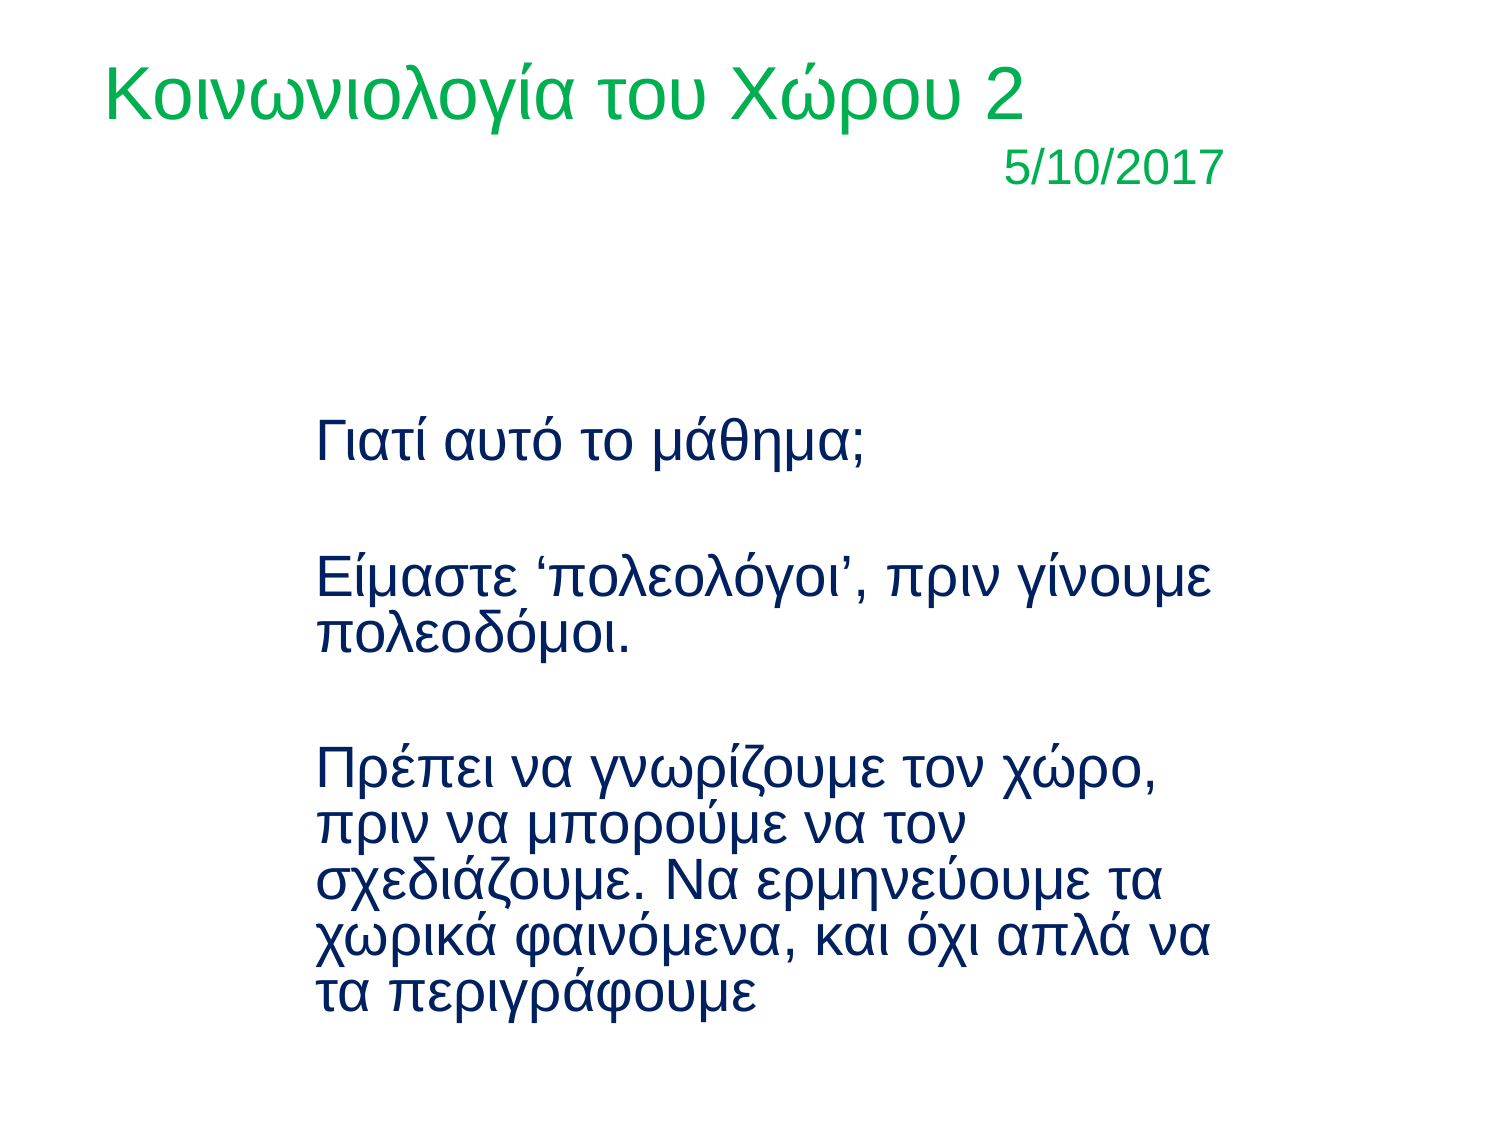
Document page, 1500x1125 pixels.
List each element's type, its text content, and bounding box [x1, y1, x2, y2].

title Κοινωνιολογία του Χώρου 2 5/10/2017 [88, 19, 1364, 220]
subtitle Γιατί αυτό το μάθημα; Είμαστε ‘πολεολόγοι’, πριν γίνουμε πολεοδόμοι. Πρέπει να γνωρίζουμε τον χώρο, πριν να μπορούμε να τον σχεδιάζουμε. Να ερμηνεύουμε τα χωρικά φαινόμενα, και όχι απλά να τα περιγράφουμε [225, 278, 1275, 925]
